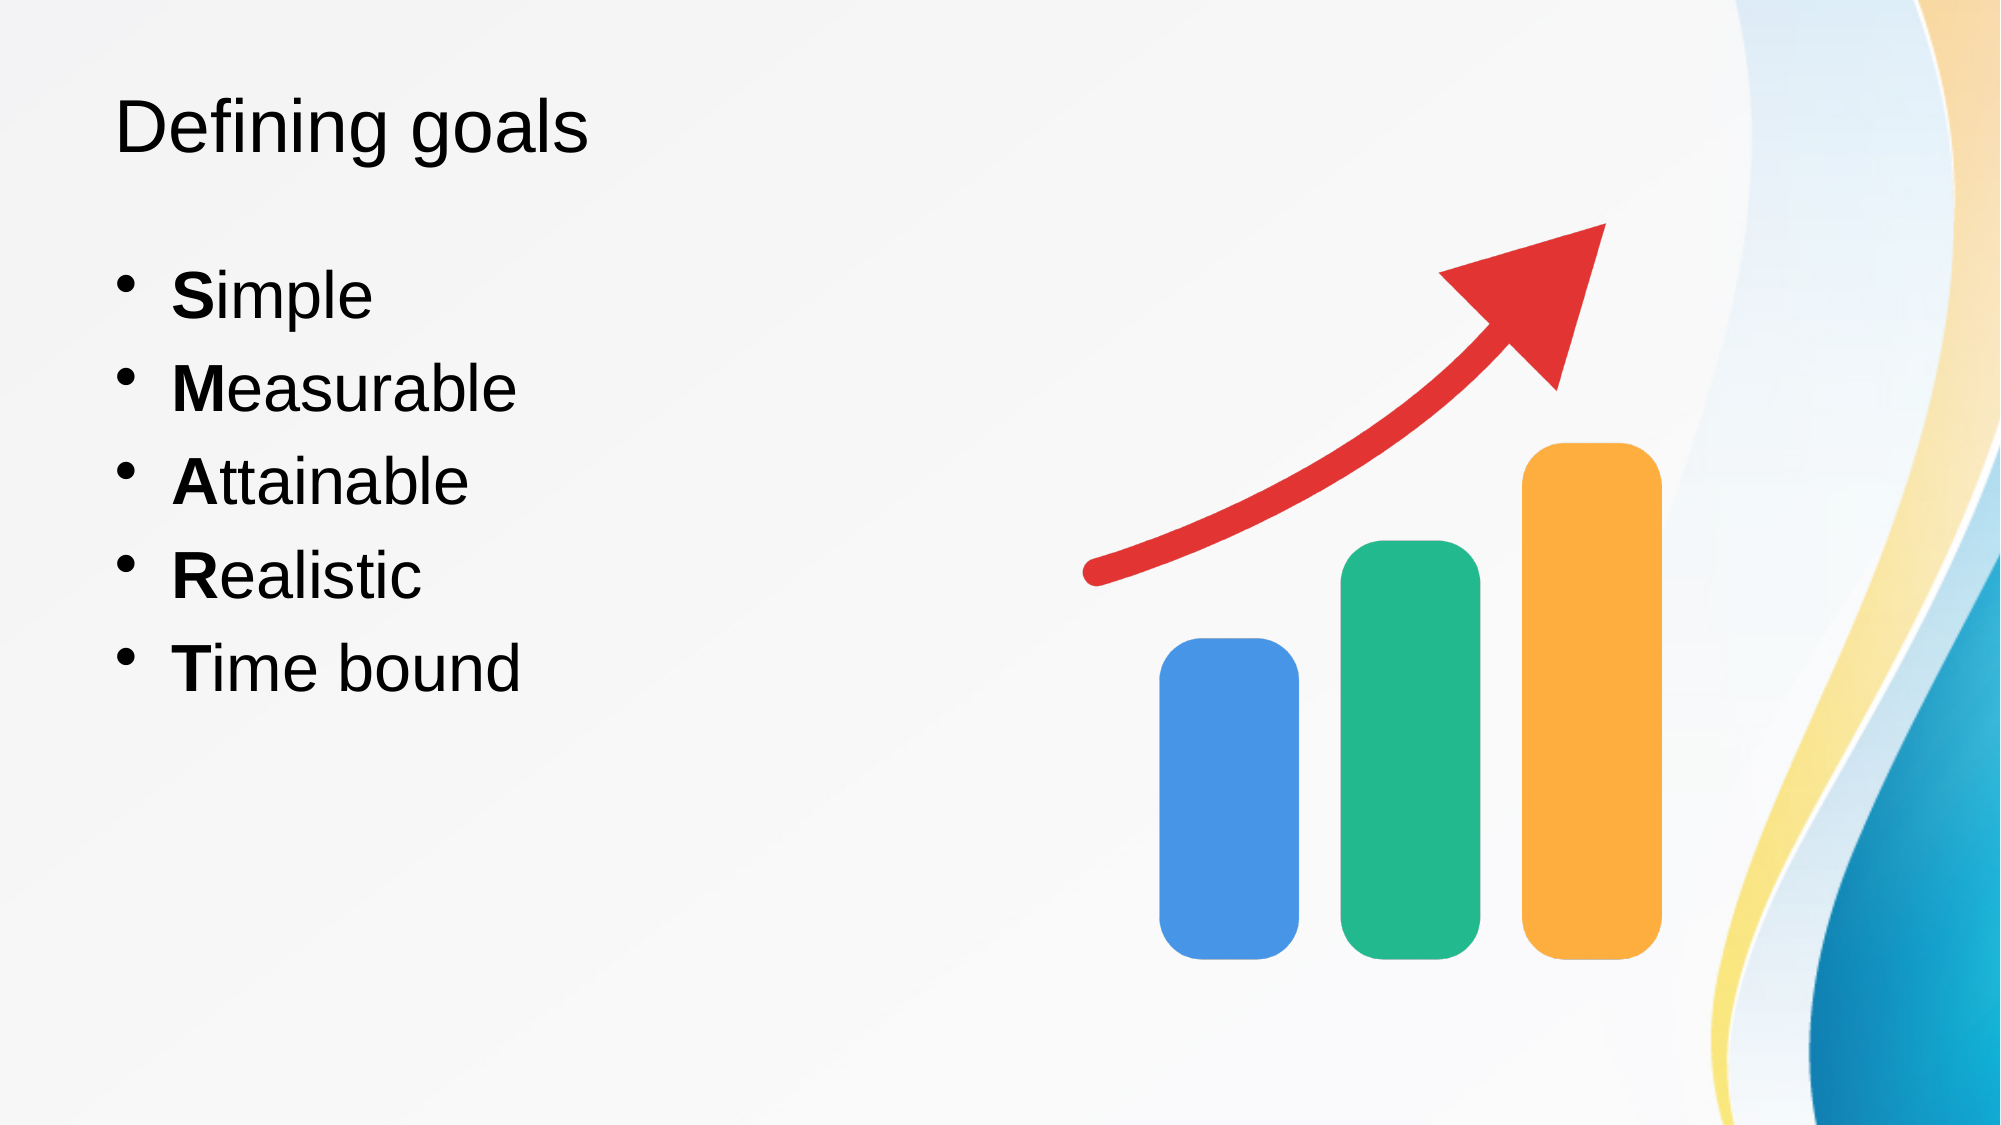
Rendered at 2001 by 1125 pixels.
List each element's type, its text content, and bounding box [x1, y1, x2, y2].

picture [0, 0, 2001, 1125]
list Simple Measurable Attainable Realistic Time bound [99, 243, 984, 741]
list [992, 223, 1787, 975]
title Defining goals [99, 74, 1901, 171]
